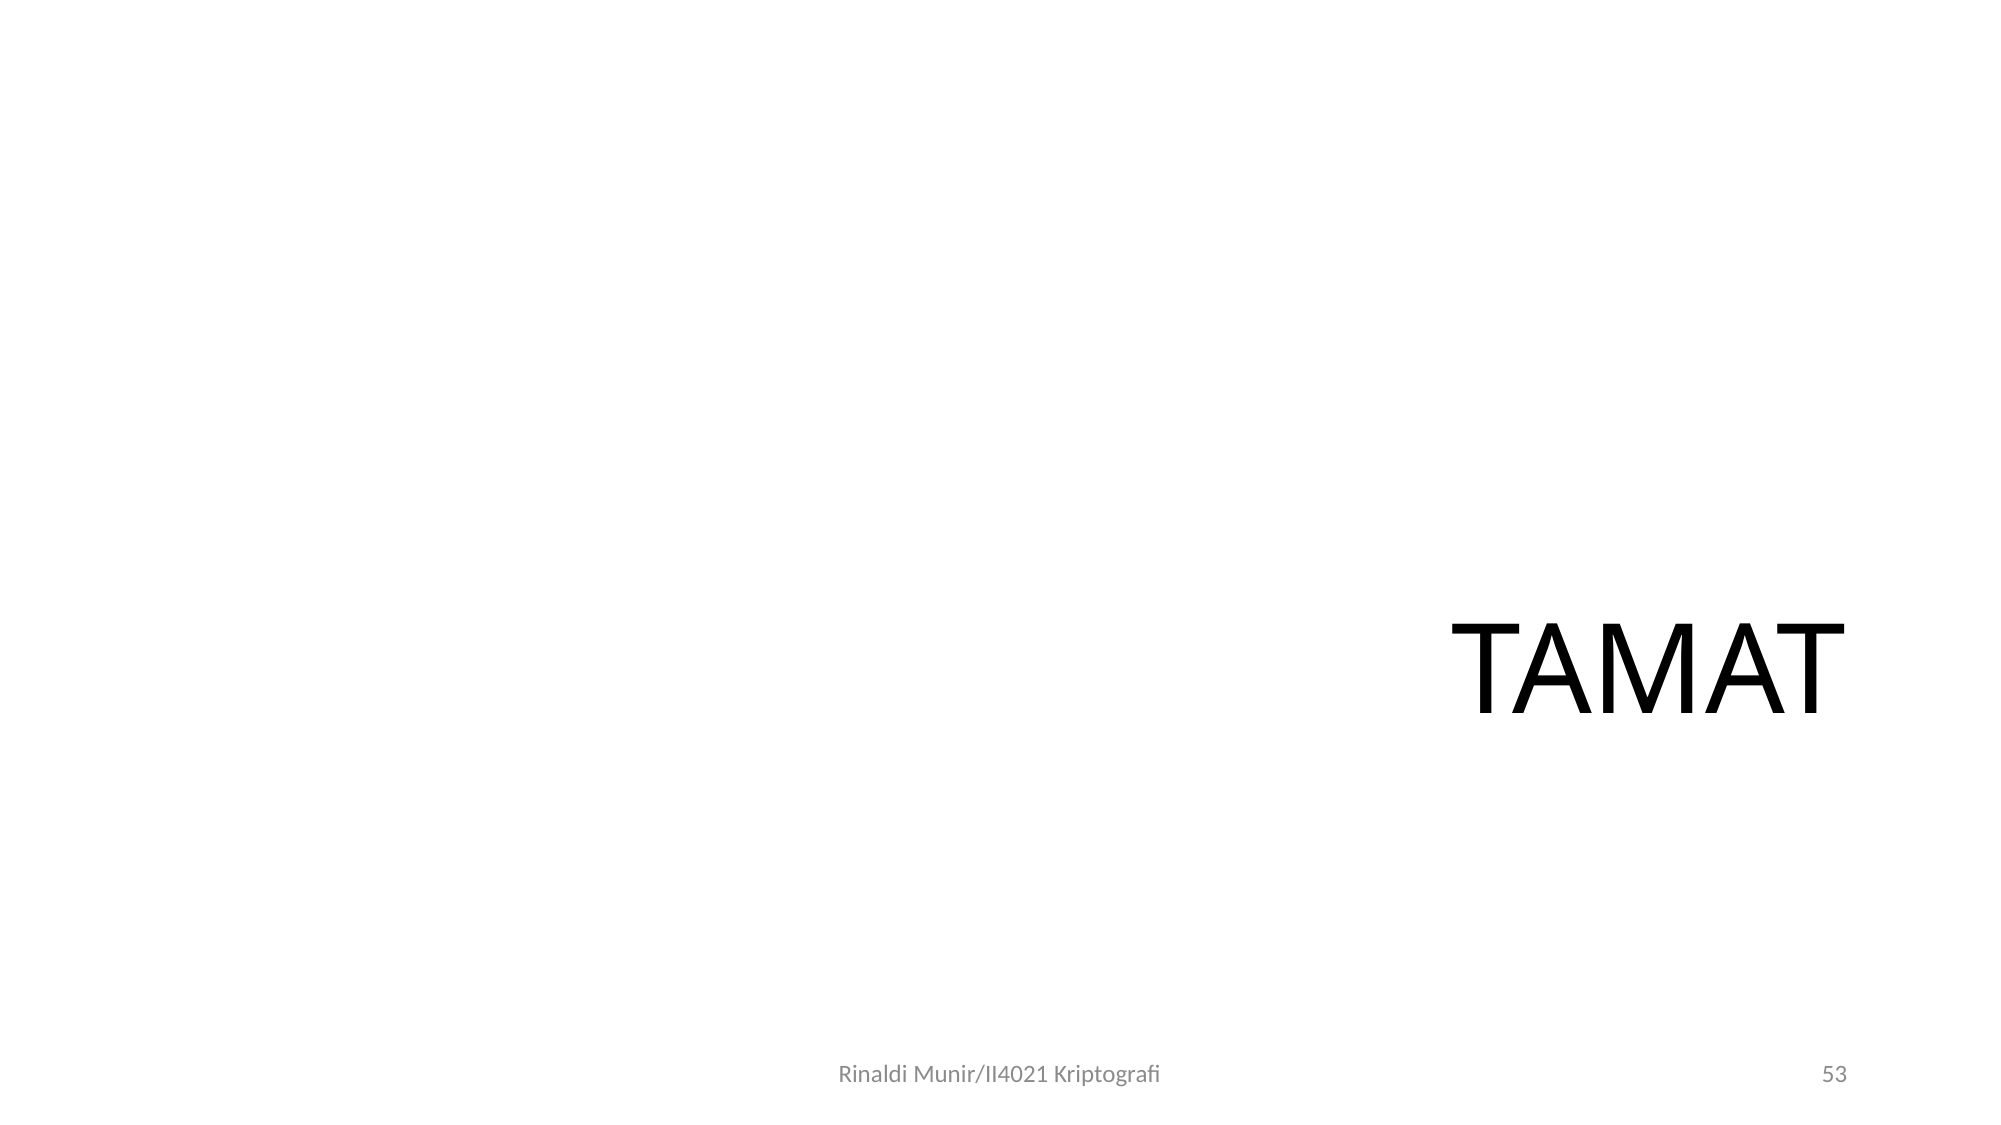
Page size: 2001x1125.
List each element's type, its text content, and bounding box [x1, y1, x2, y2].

slide_number 53 [1412, 1042, 1863, 1103]
title TAMAT [136, 280, 1862, 749]
footer Rinaldi Munir/II4021 Kriptografi [662, 1042, 1338, 1103]
